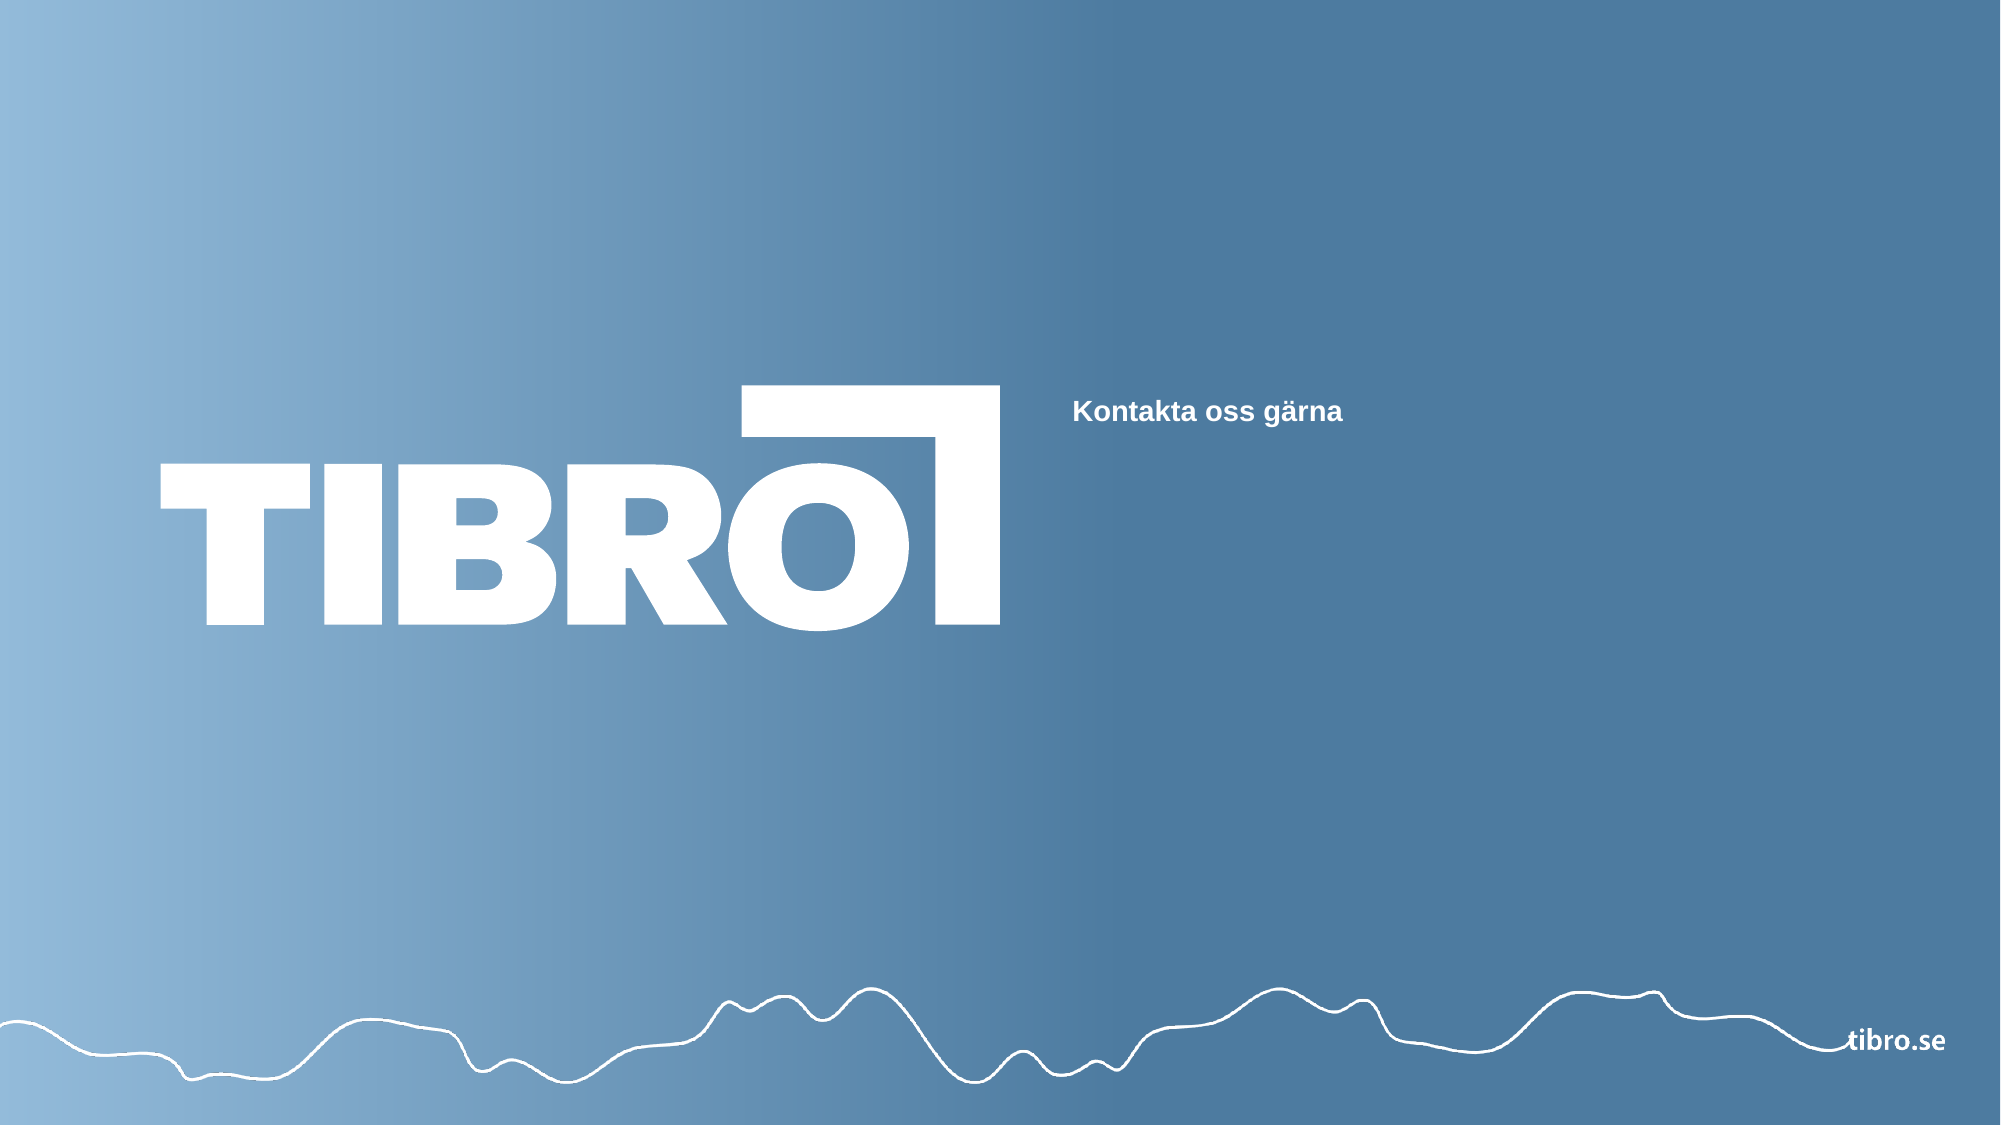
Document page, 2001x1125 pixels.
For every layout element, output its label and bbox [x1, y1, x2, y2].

picture [0, 987, 1945, 1084]
